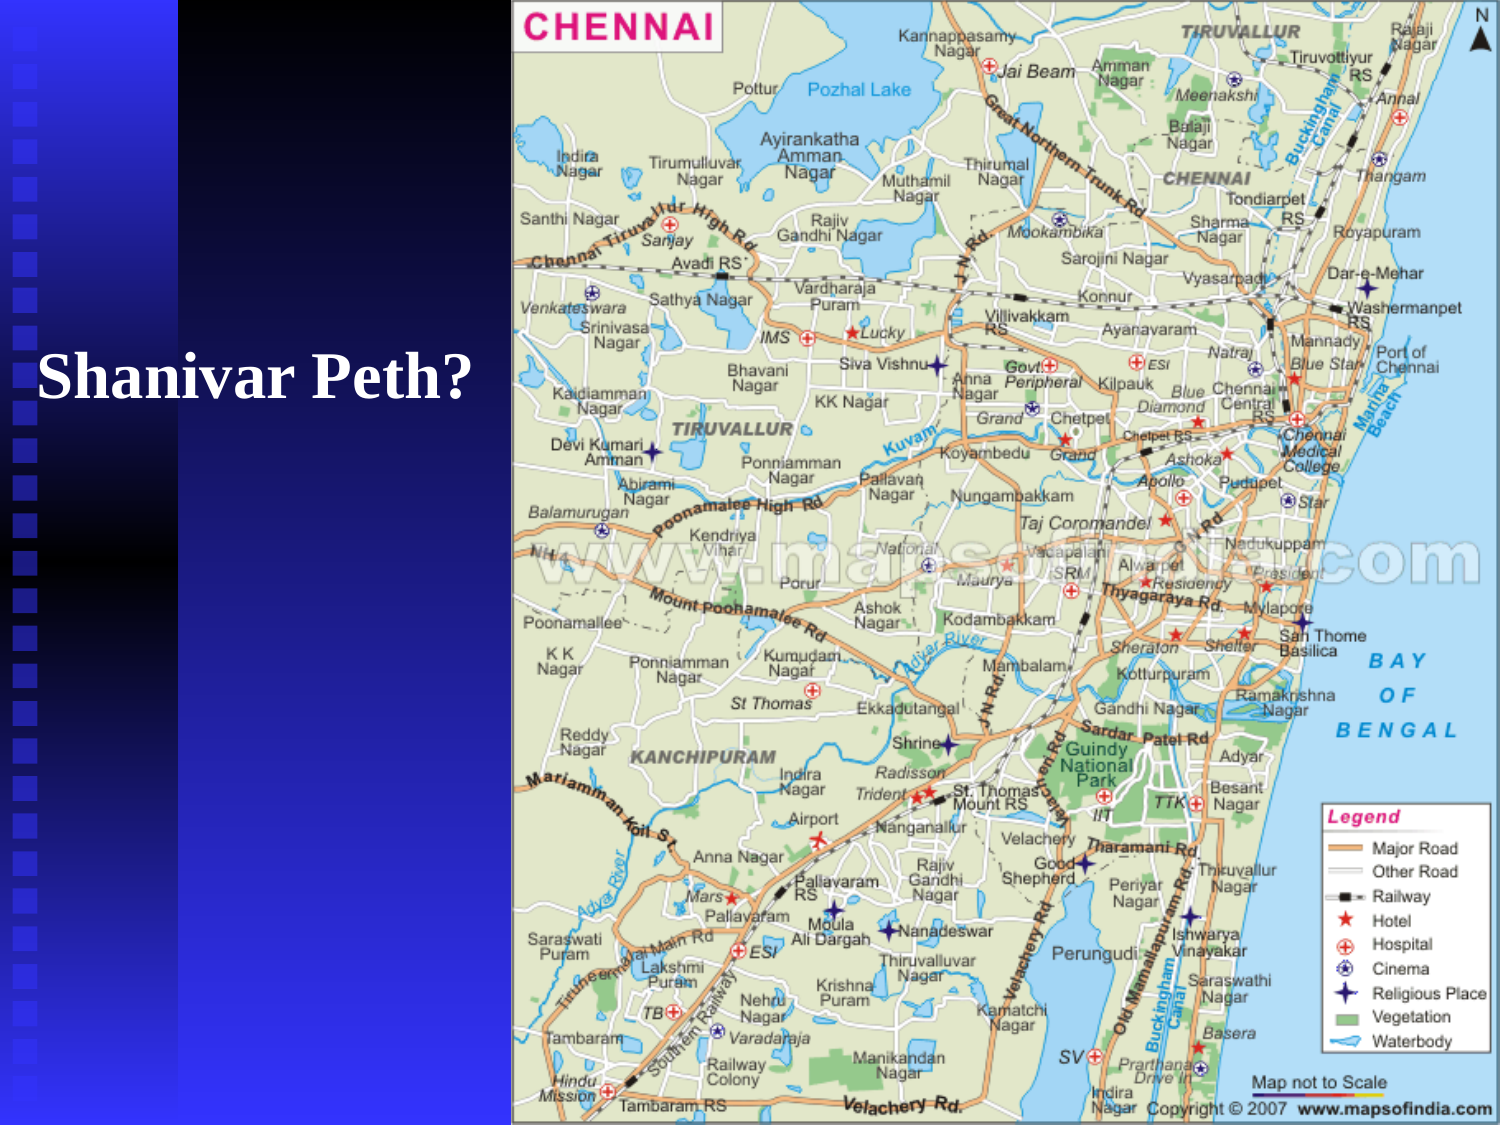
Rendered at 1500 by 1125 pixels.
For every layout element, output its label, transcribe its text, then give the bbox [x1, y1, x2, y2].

picture [511, 0, 1500, 1125]
text_box Shanivar Peth? [0, 324, 506, 420]
